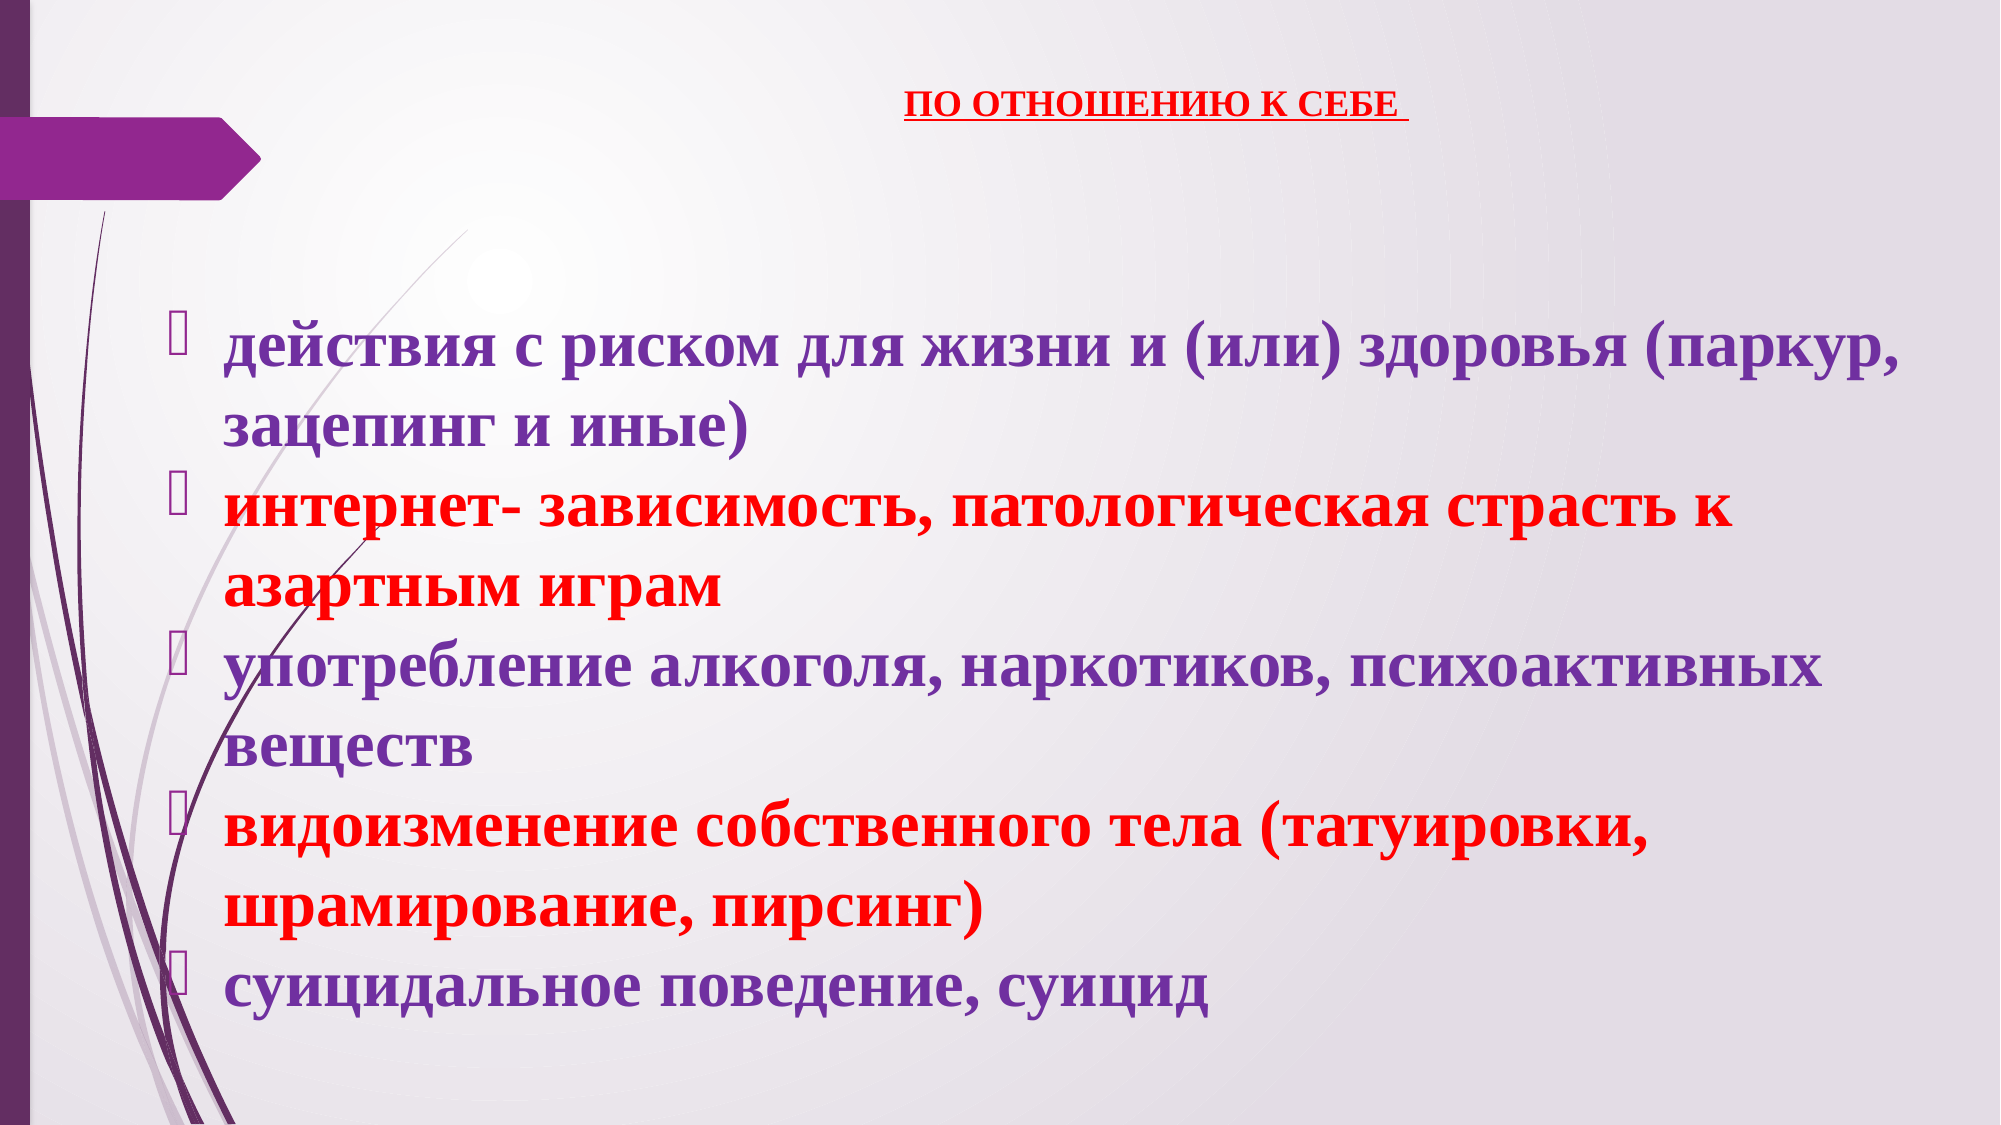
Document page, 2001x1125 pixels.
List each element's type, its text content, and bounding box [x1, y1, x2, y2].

title ПО ОТНОШЕНИЮ К СЕБЕ [425, 21, 1888, 223]
list действия с риском для жизни и (или) здоровья (паркур, зацепинг и иные) интернет- зависимость, патологическая страсть к азартным играм употребление алкоголя, наркотиков, психоактивных веществ видоизменение собственного тела (татуировки, шрамирование, пирсинг) суицидальное поведение, суицид [152, 247, 1972, 1073]
